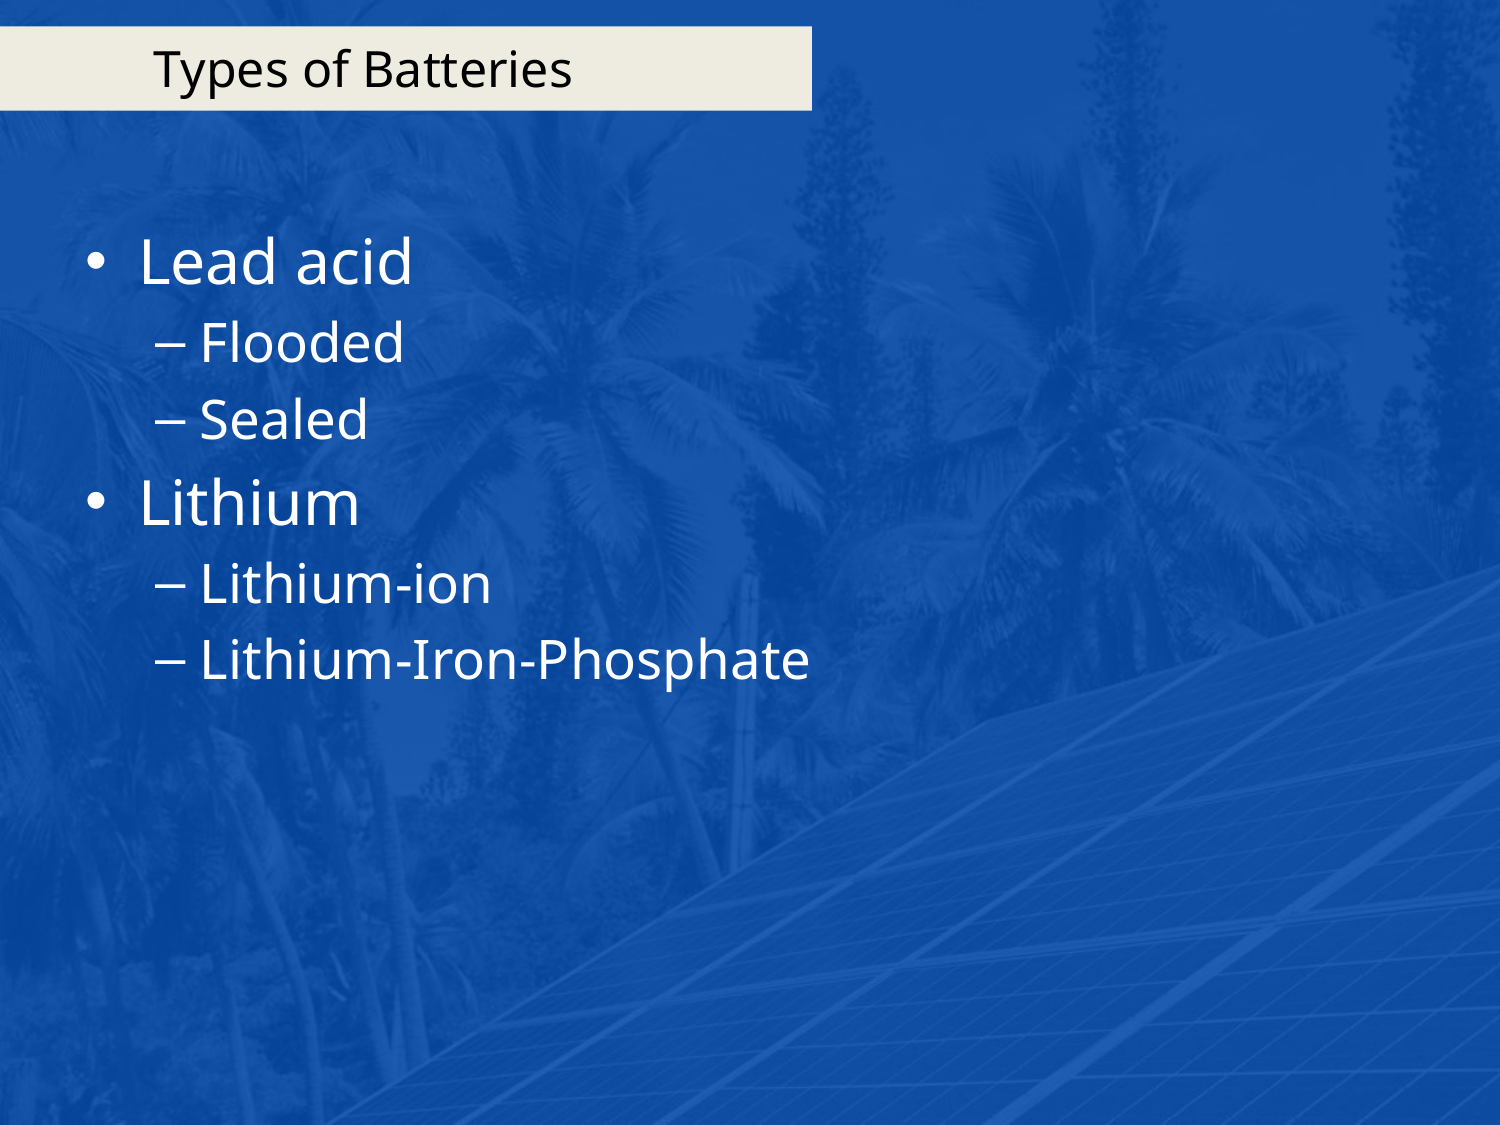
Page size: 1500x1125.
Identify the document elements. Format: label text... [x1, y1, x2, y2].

list Lead acid Flooded Sealed Lithium Lithium-ion Lithium-Iron-Phosphate [70, 214, 1336, 911]
picture [0, 0, 1500, 1125]
title Types of Batteries [24, 11, 704, 123]
